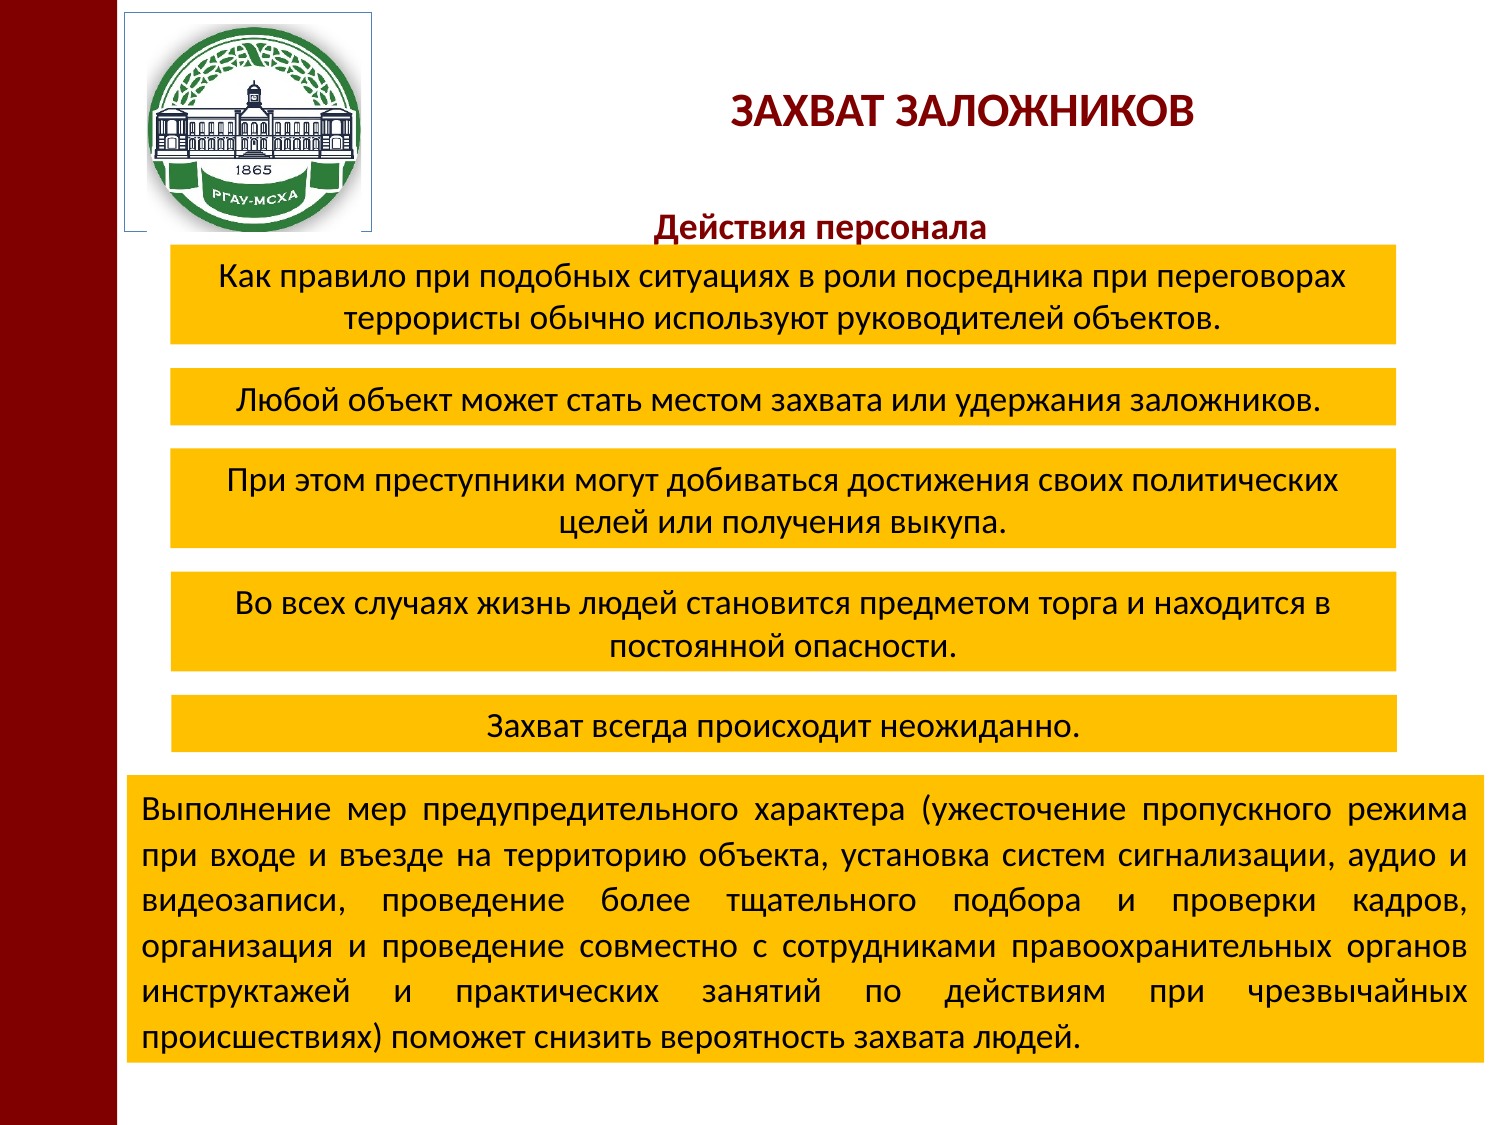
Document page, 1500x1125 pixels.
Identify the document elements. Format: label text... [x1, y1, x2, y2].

picture [146, 24, 362, 232]
text_box [124, 12, 372, 232]
text_box Захват всегда происходит неожиданно. [171, 694, 1397, 753]
text_box [0, 0, 119, 1125]
text_box Выполнение мер предупредительного характера (ужесточение пропускного режима при входе и въезде на территорию объекта, установка систем сигнализации, аудио и видеозаписи, проведение более тщательного подбора и проверки кадров, организация и проведение совместно с сотрудниками правоохранительных органов инструктажей и практических занятий по действиям при чрезвычайных происшествиях) поможет снизить вероятность захвата людей. [126, 775, 1485, 1063]
text_box ЗАХВАТ ЗАЛОЖНИКОВ [512, 41, 1432, 175]
text_box Действия персонала [490, 194, 1152, 244]
text_box Во всех случаях жизнь людей становится предметом торга и находится в постоянной опасности. [170, 571, 1397, 672]
text_box Любой объект может стать местом захвата или удержания заложников. [170, 368, 1397, 426]
text_box Как правило при подобных ситуациях в роли посредника при переговорах террористы обычно используют руководителей объектов. [170, 244, 1397, 345]
text_box При этом преступники могут добиваться достижения своих политических целей или получения выкупа. [170, 448, 1397, 549]
